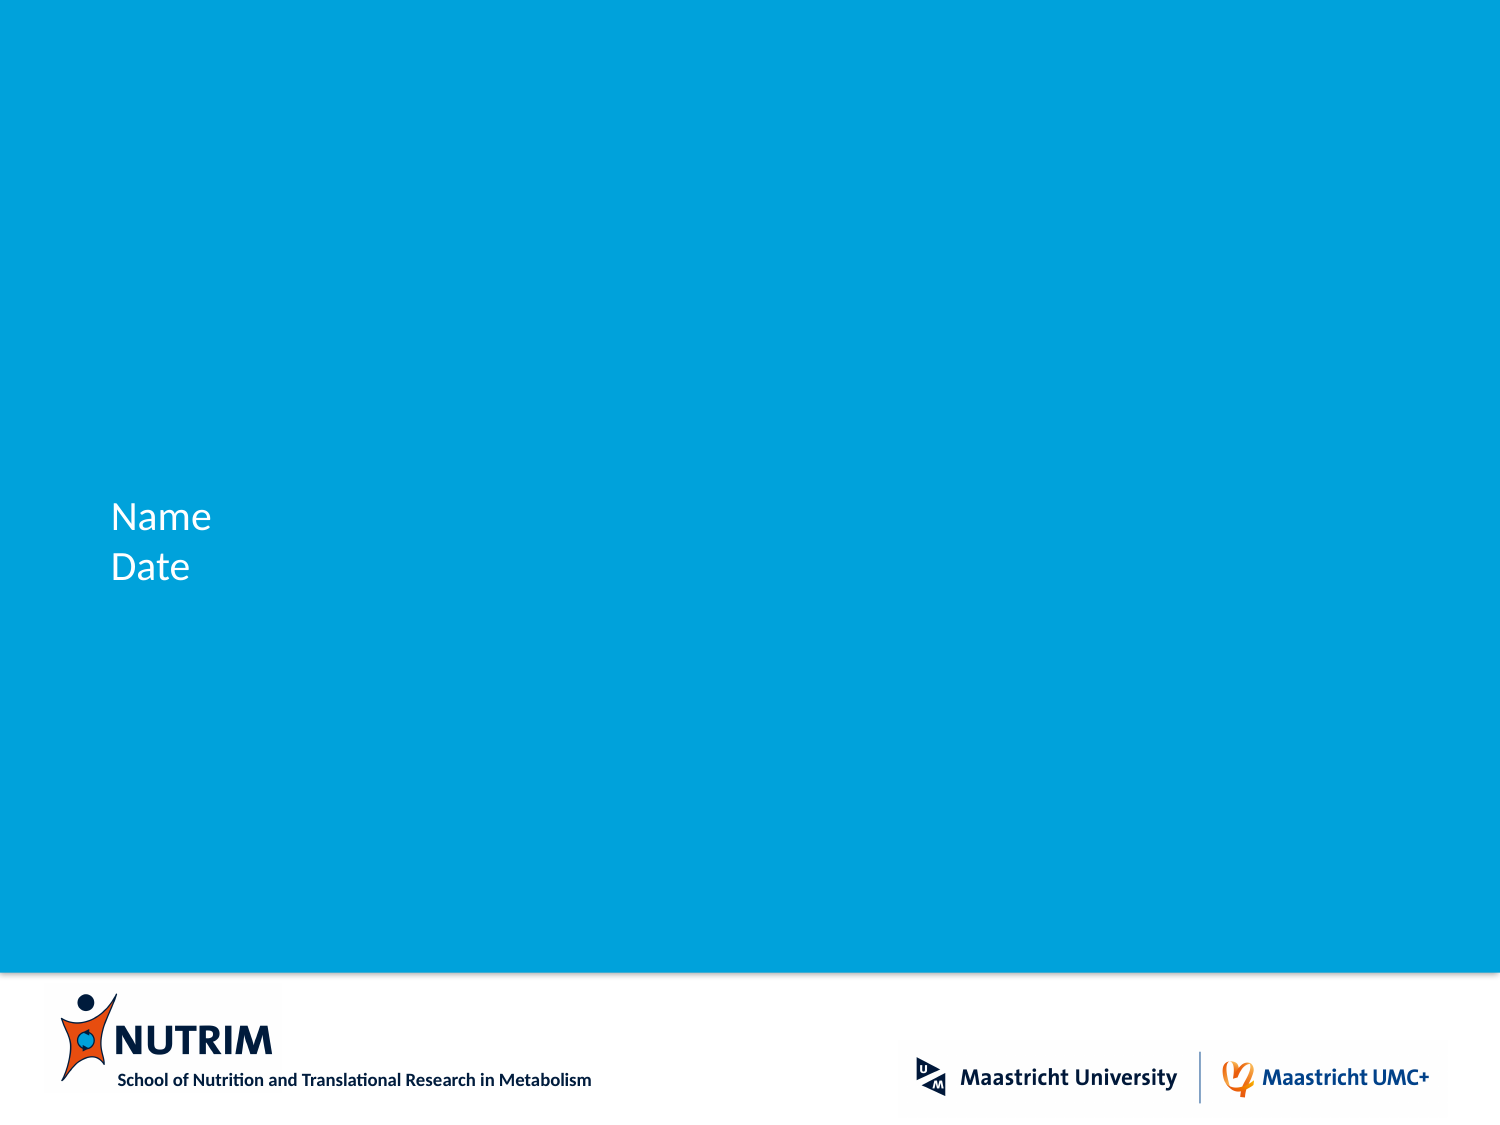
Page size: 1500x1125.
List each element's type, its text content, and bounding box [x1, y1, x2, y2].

subtitle Name Date [110, 488, 800, 776]
picture [898, 1040, 1448, 1118]
picture [44, 983, 282, 1093]
footer School of Nutrition and Translational Research in Metabolism [117, 1067, 624, 1117]
